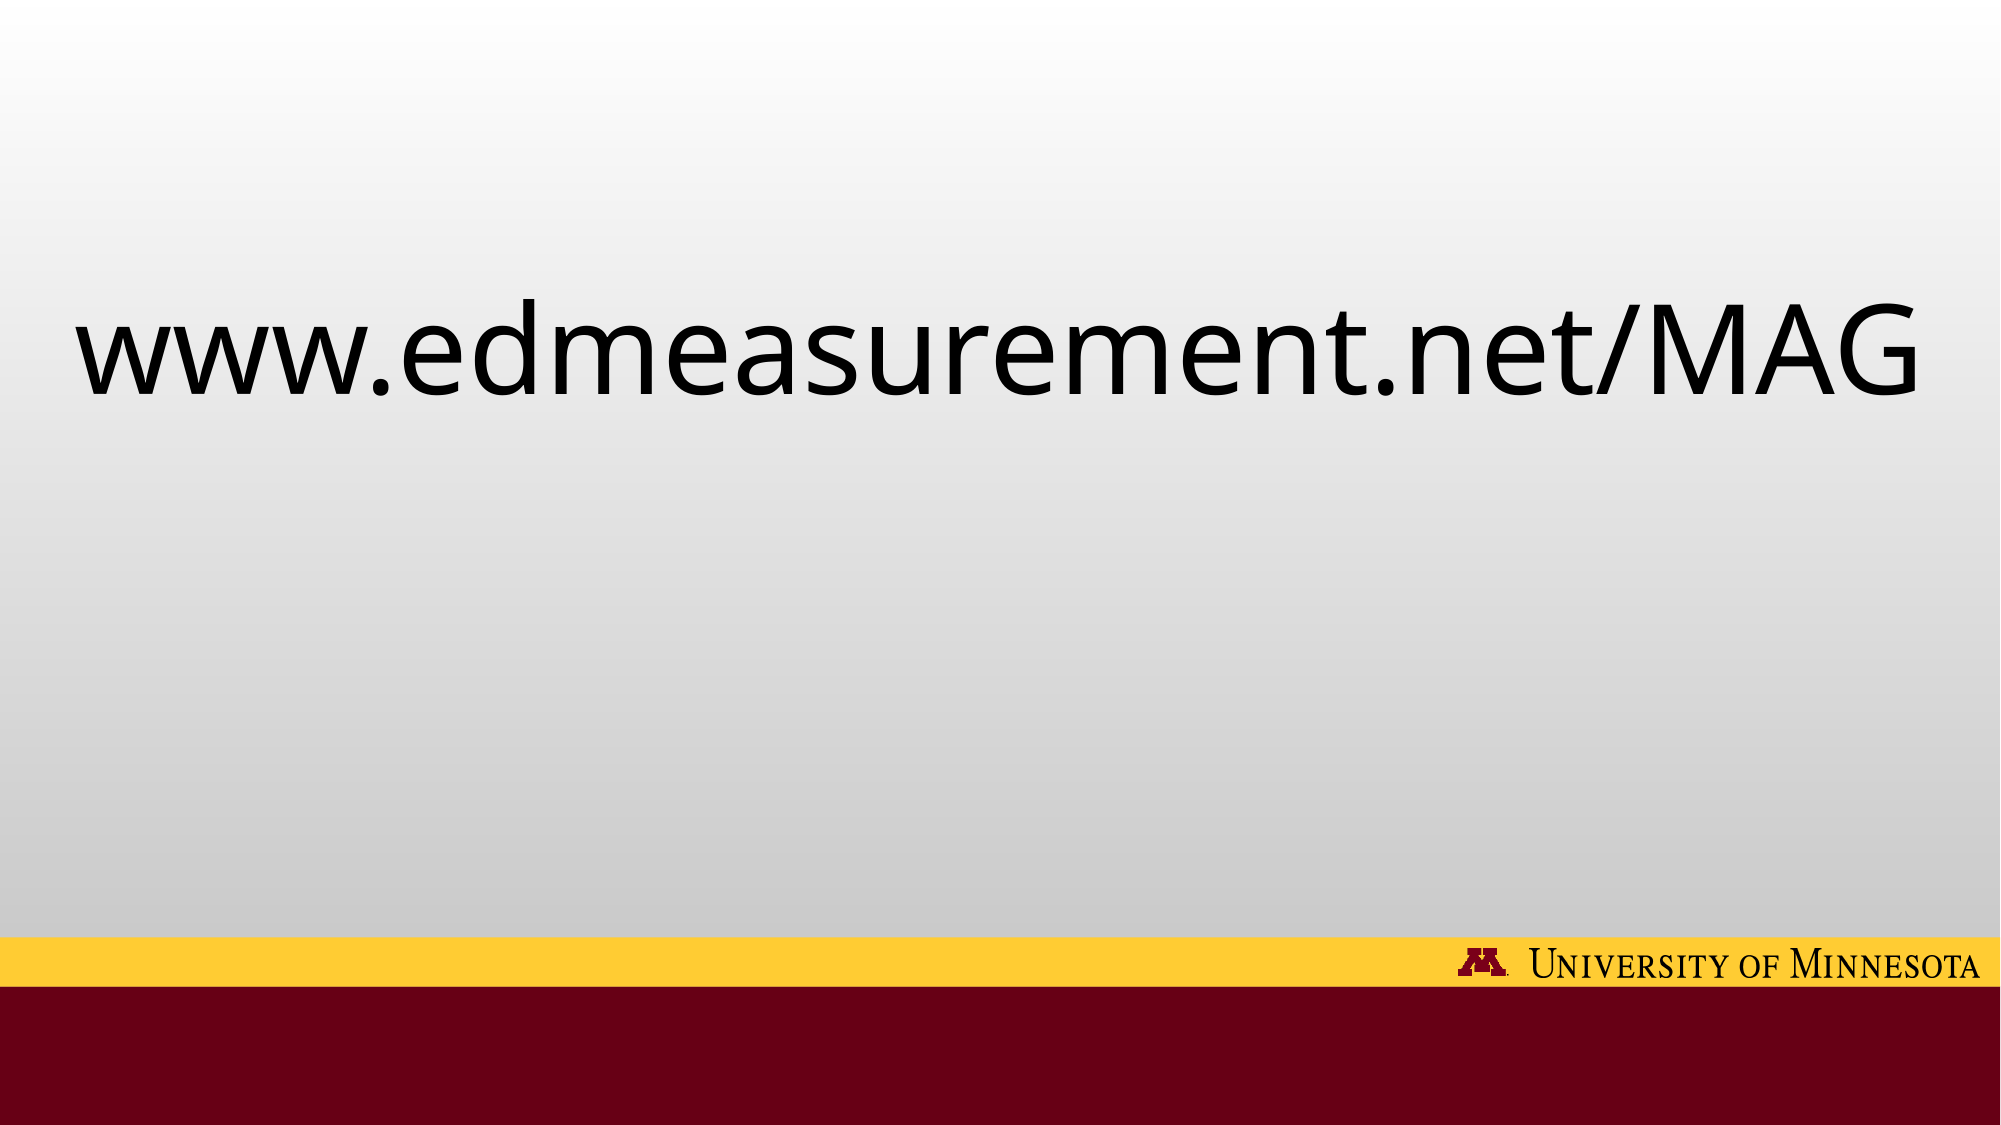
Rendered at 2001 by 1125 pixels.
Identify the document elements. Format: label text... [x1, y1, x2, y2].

picture [1458, 948, 1509, 976]
list www.edmeasurement.net/MAG [0, 278, 2000, 802]
